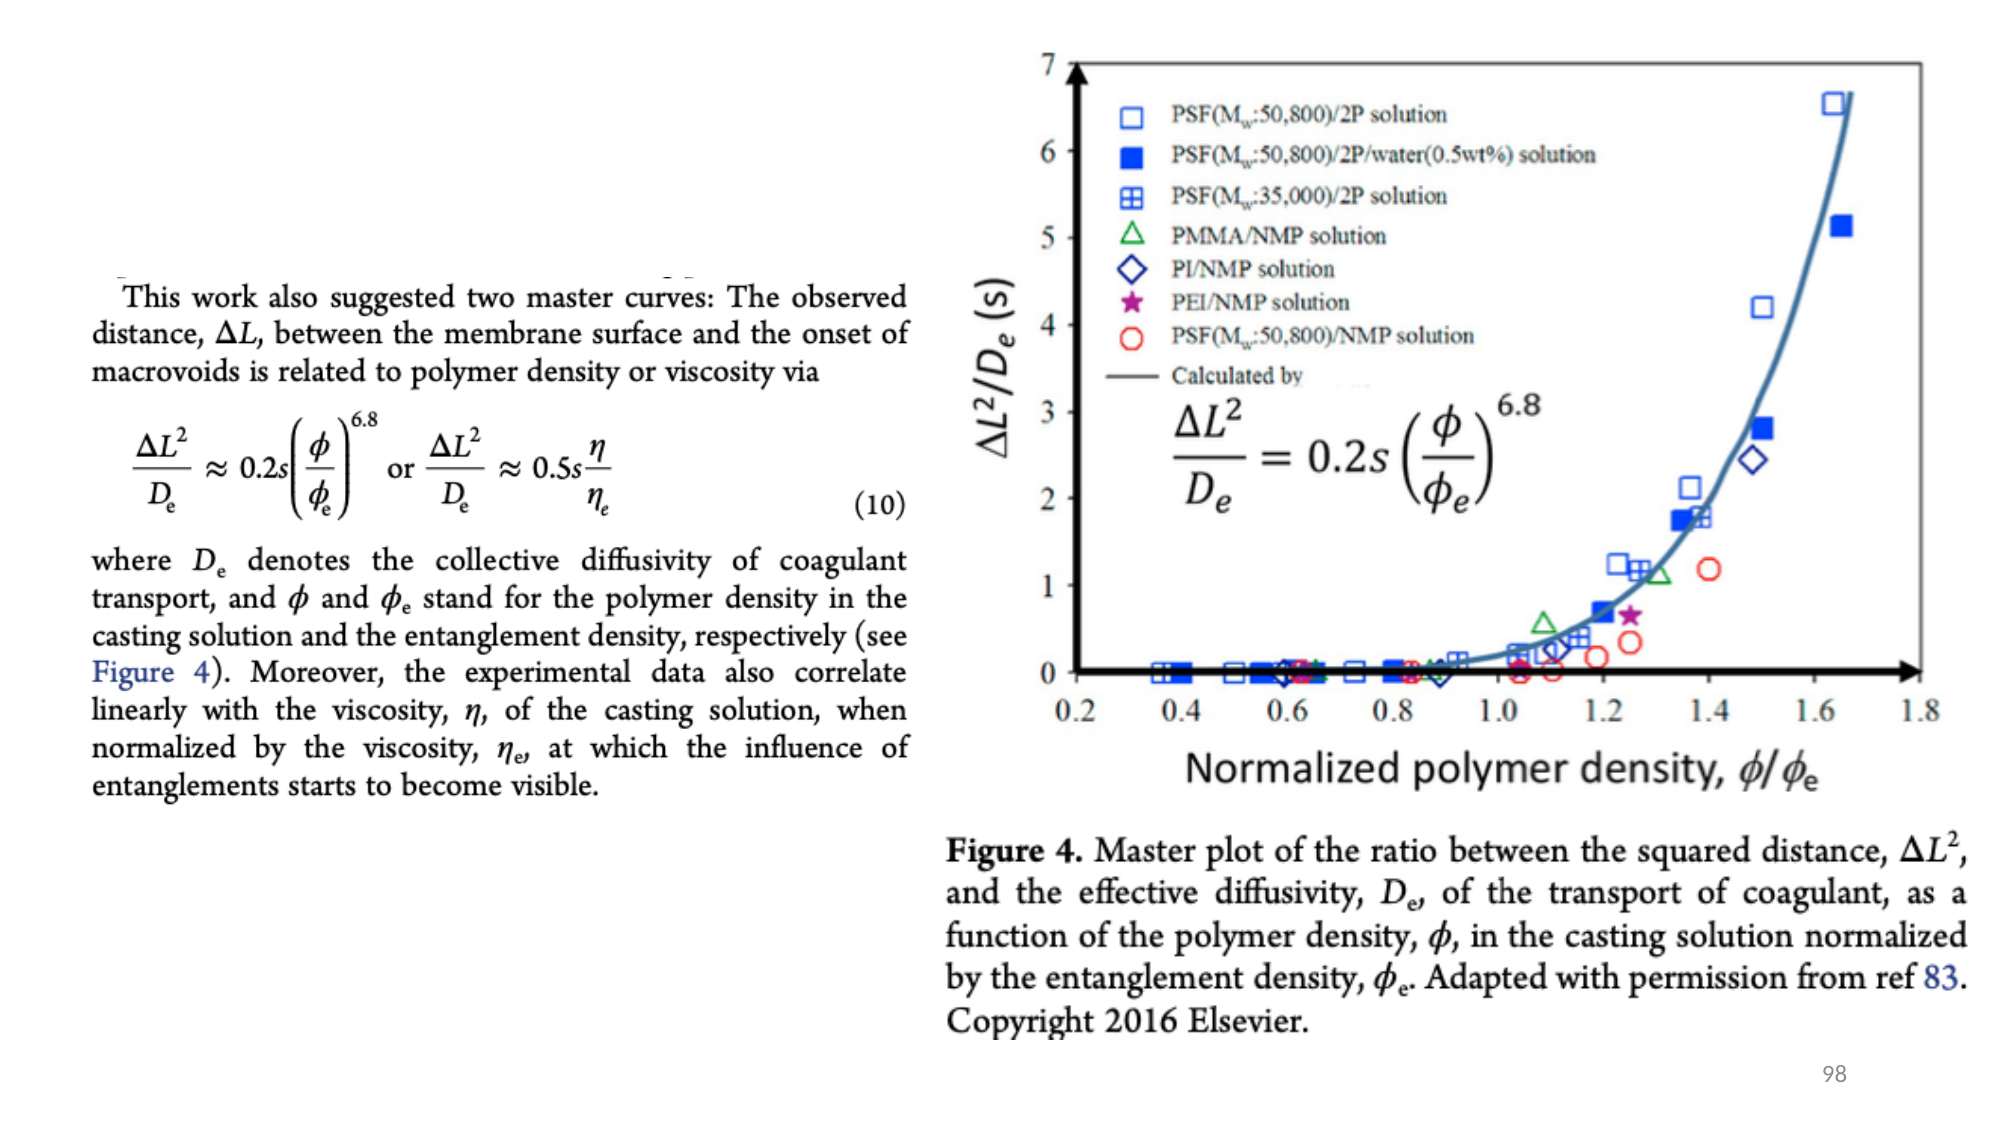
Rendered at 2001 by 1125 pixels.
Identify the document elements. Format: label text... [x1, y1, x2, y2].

picture [82, 277, 916, 806]
picture [933, 42, 2000, 1040]
slide_number 98 [1412, 1042, 1863, 1103]
